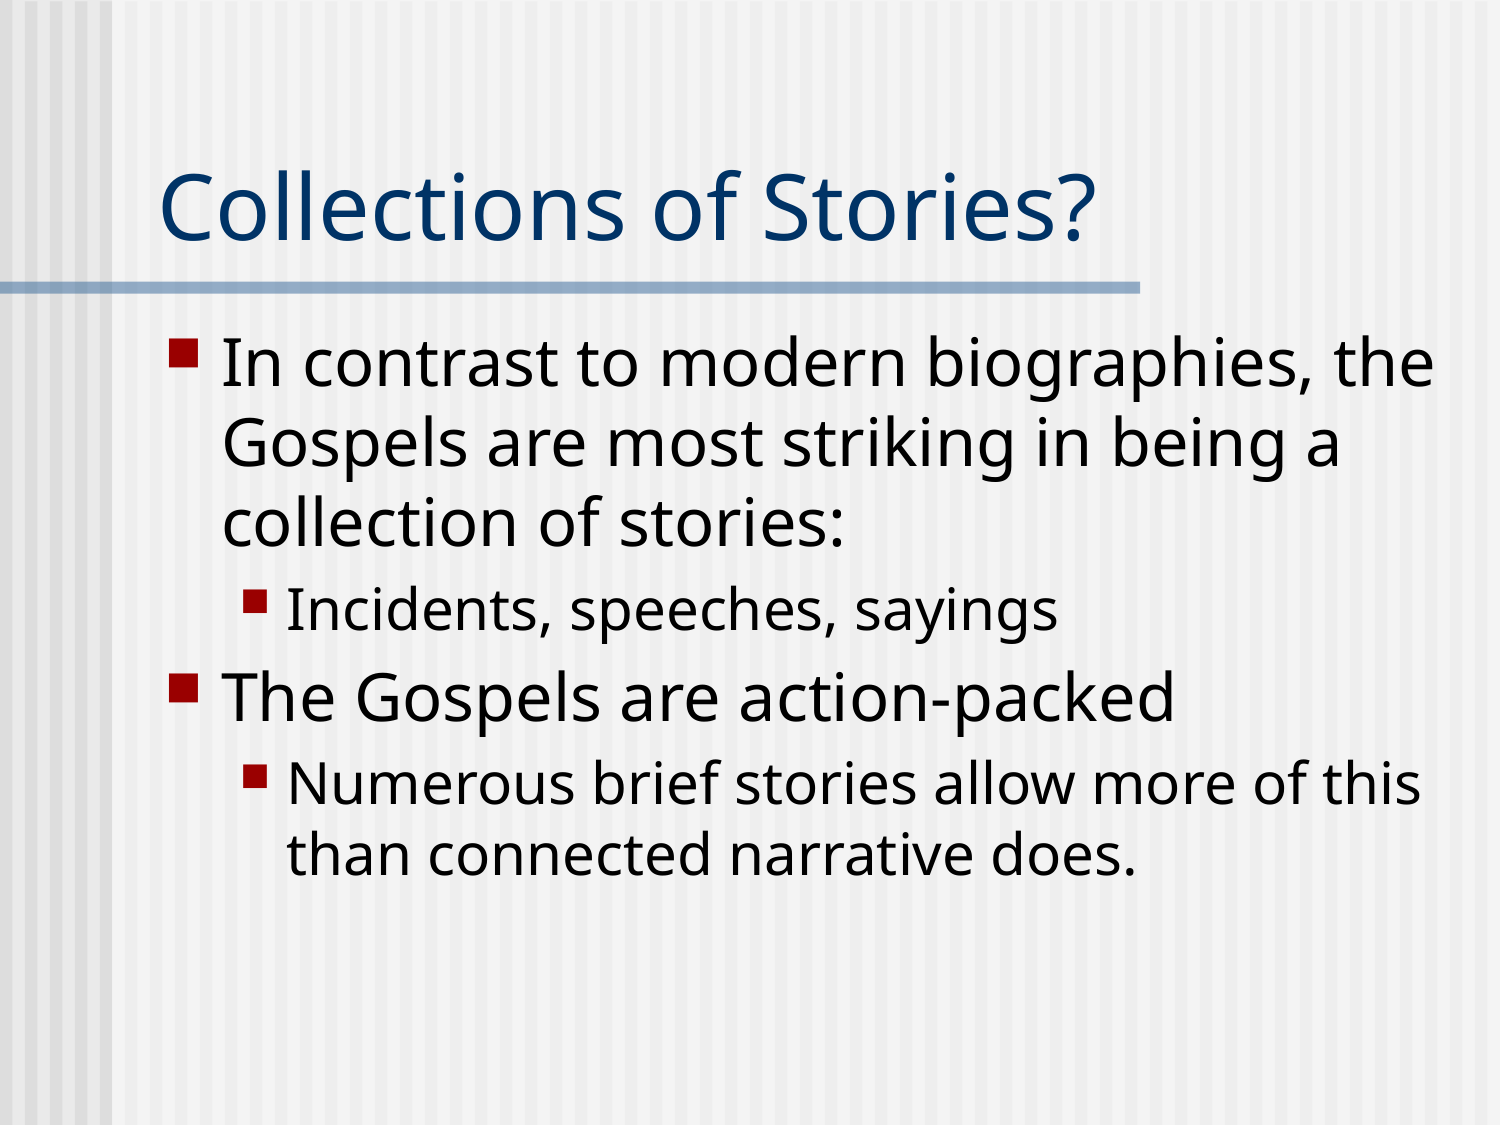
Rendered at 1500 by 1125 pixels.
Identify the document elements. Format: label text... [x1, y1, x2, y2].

list In contrast to modern biographies, the Gospels are most striking in being a collection of stories: Incidents, speeches, sayings The Gospels are action-packed Numerous brief stories allow more of this than connected narrative does. [149, 312, 1481, 1000]
title Collections of Stories? [142, 141, 1482, 267]
